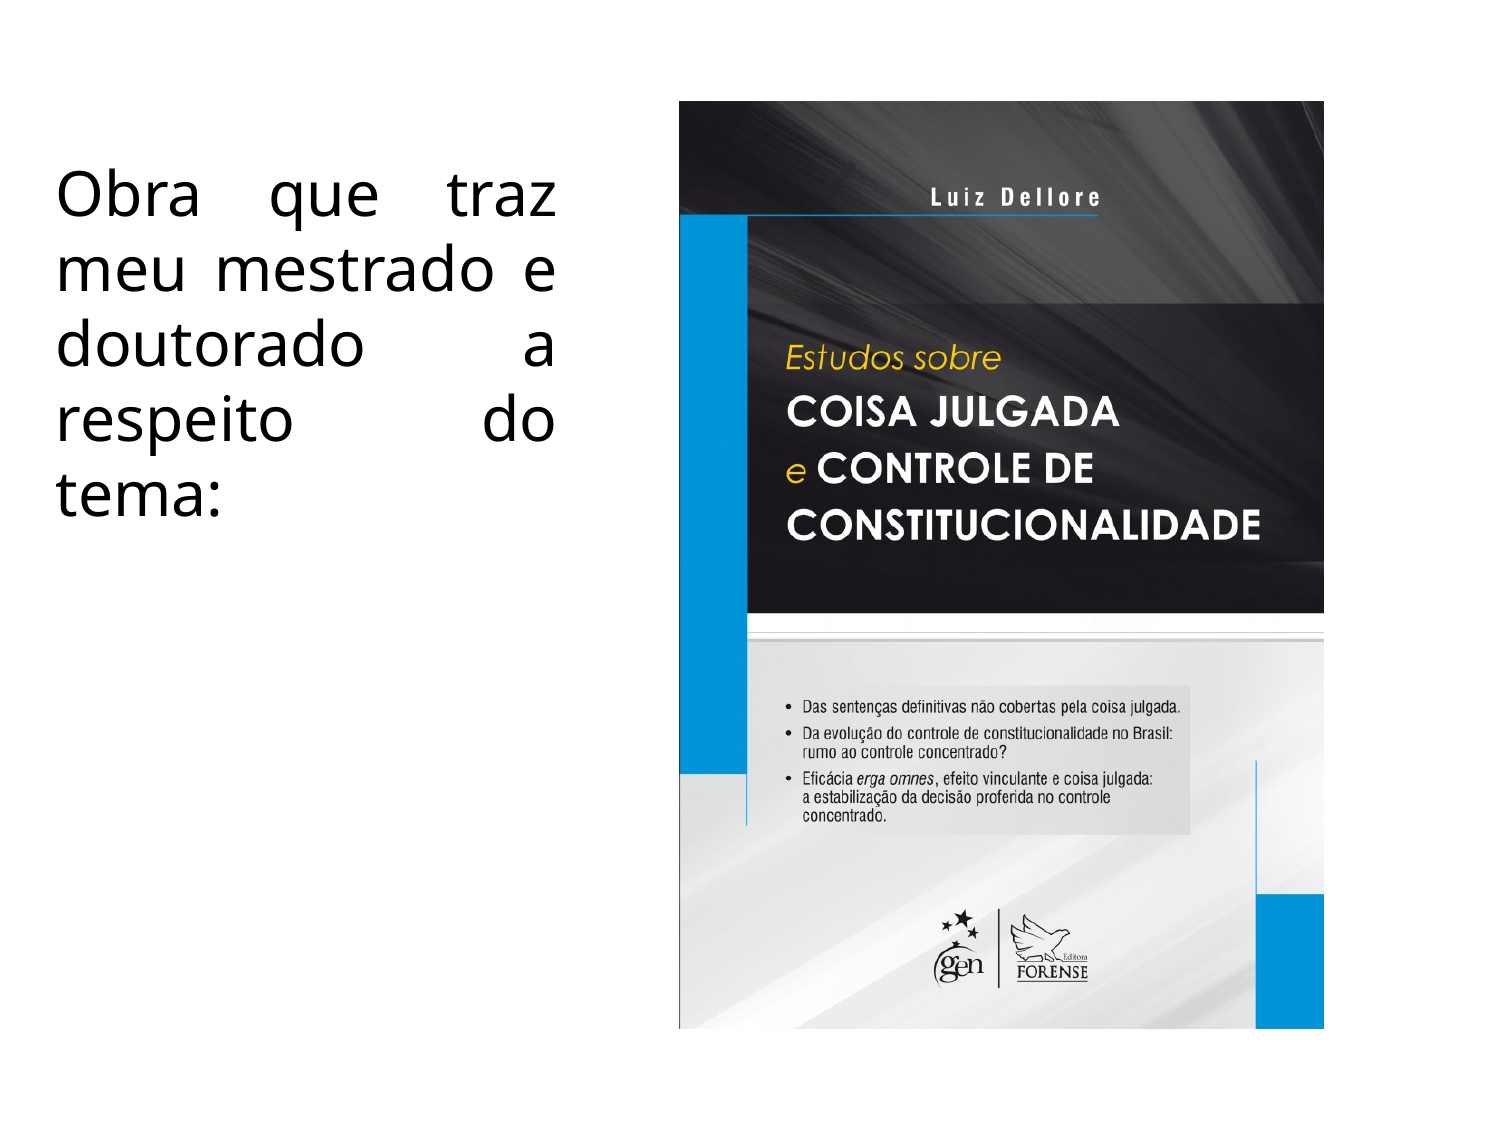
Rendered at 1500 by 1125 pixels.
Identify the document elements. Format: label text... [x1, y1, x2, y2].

text_box Obra que traz meu mestrado e doutorado a respeito do tema: [41, 101, 573, 1094]
picture [678, 101, 1324, 1029]
